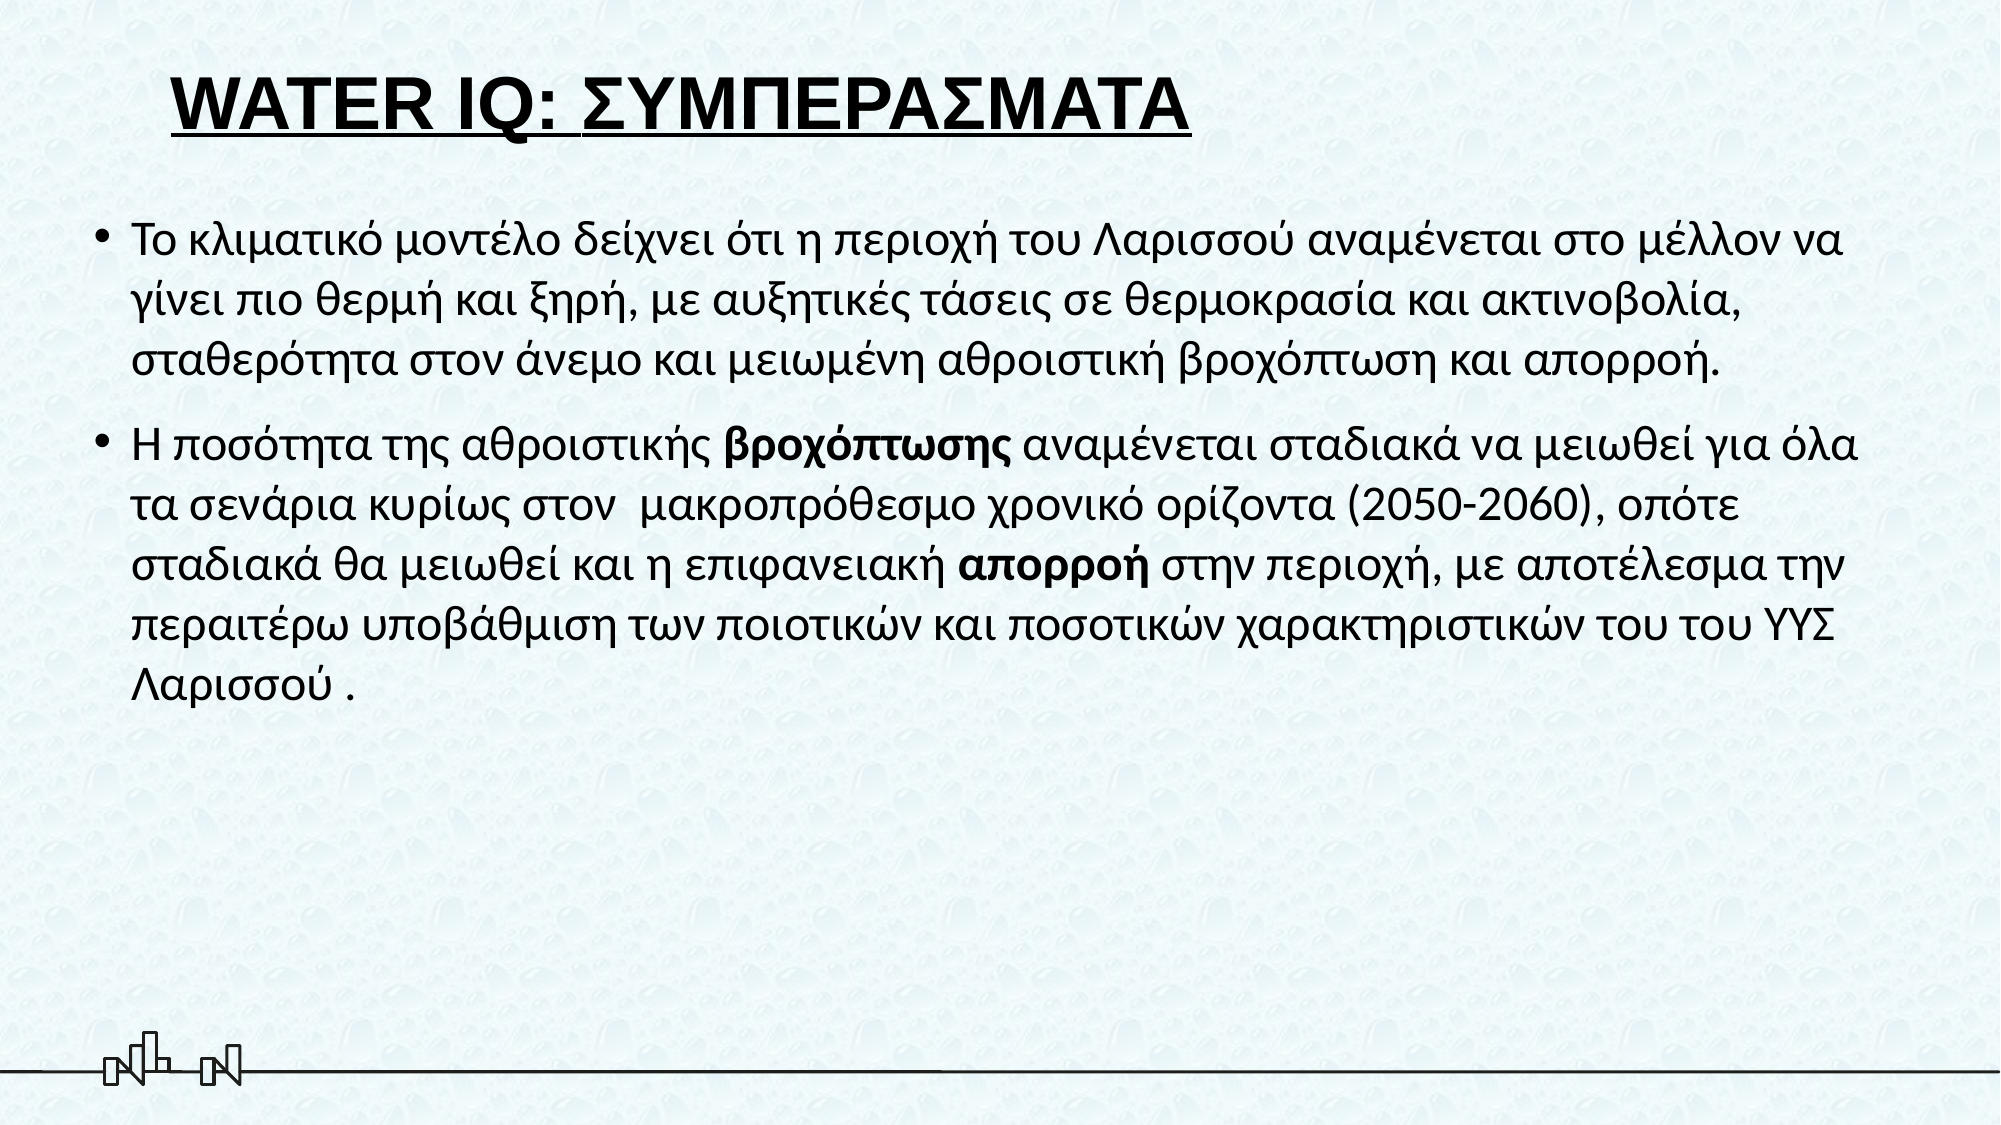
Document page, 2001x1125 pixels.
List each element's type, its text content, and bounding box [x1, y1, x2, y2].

title WATER IQ: ΣΥΜΠΕΡΑΣΜΑΤΑ [170, 53, 1900, 145]
list Το κλιματικό μοντέλο δείχνει ότι η περιοχή του Λαρισσού αναμένεται στο μέλλον να γίνει πιο θερμή και ξηρή, με αυξητικές τάσεις σε θερμοκρασία και ακτινοβολία, σταθερότητα στον άνεμο και μειωμένη αθροιστική βροχόπτωση και απορροή. Η ποσότητα της αθροιστικής βροχόπτωσης αναμένεται σταδιακά να μειωθεί για όλα τα σενάρια κυρίως στον μακροπρόθεσμο χρονικό ορίζοντα (2050-2060), οπότε σταδιακά θα μειωθεί και η επιφανειακή απορροή στην περιοχή, με αποτέλεσμα την περαιτέρω υποβάθμιση των ποιοτικών και ποσοτικών χαρακτηριστικών του του ΥΥΣ Λαρισσού . [93, 205, 1907, 943]
